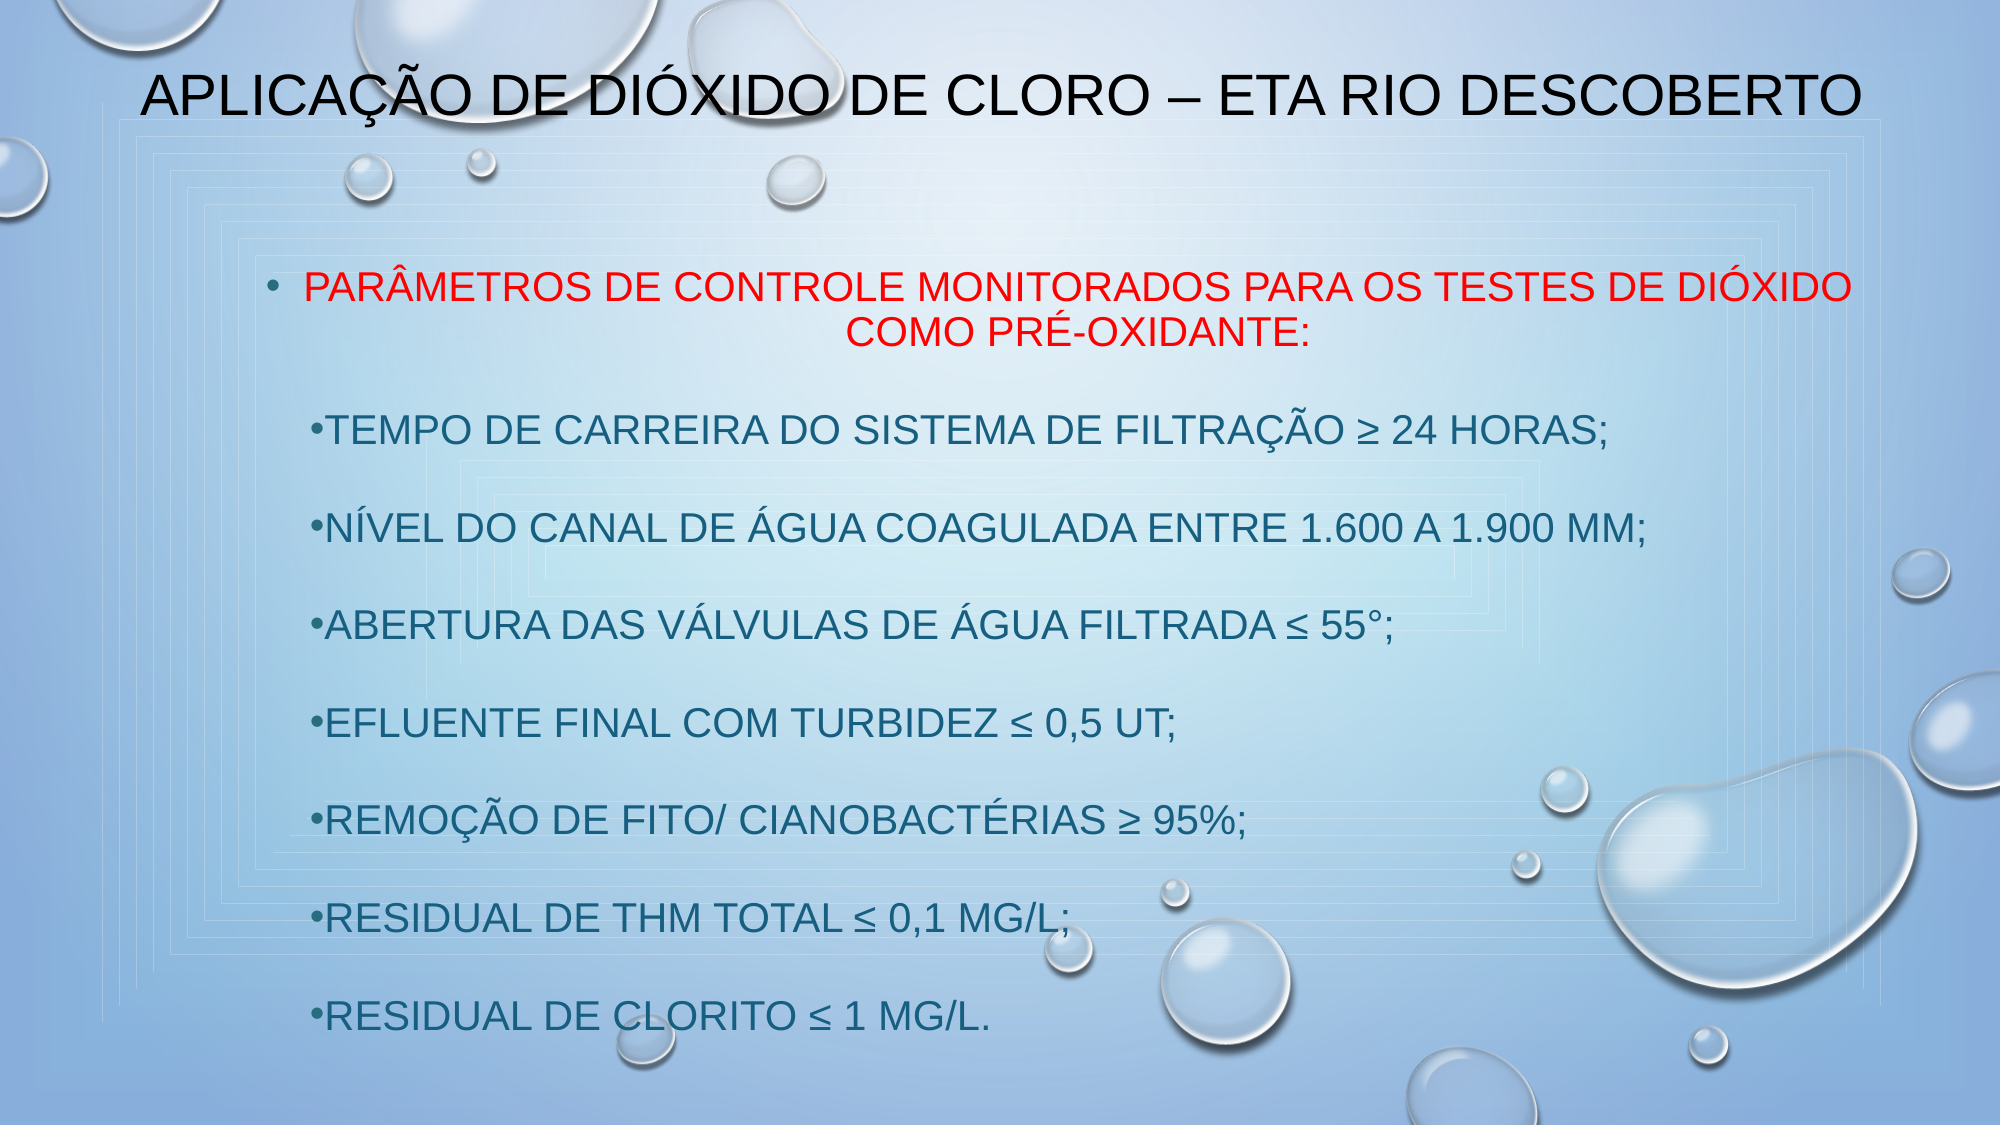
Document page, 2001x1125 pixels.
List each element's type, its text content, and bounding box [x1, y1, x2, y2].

title APLICAÇÃO DE DIÓXIDO DE CLORO – ETA RIO DESCOBERTO [95, 27, 1910, 136]
picture [0, 0, 2000, 1125]
text_box Parâmetros de controle monitorados para os testes de Dióxido como pré-oxidante: Tempo de carreira do sistema de filtração ≥ 24 horas; Nível do canal de água coagulada entre 1.600 a 1.900 mm; Abertura das válvulas de água filtrada ≤ 55°; Efluente final com turbidez ≤ 0,5 Ut; Remoção de fito/ cianobactérias ≥ 95%; Residual de THM total ≤ 0,1 mg/L; Residual de clorito ≤ 1 MG/l. [219, 258, 1892, 1047]
